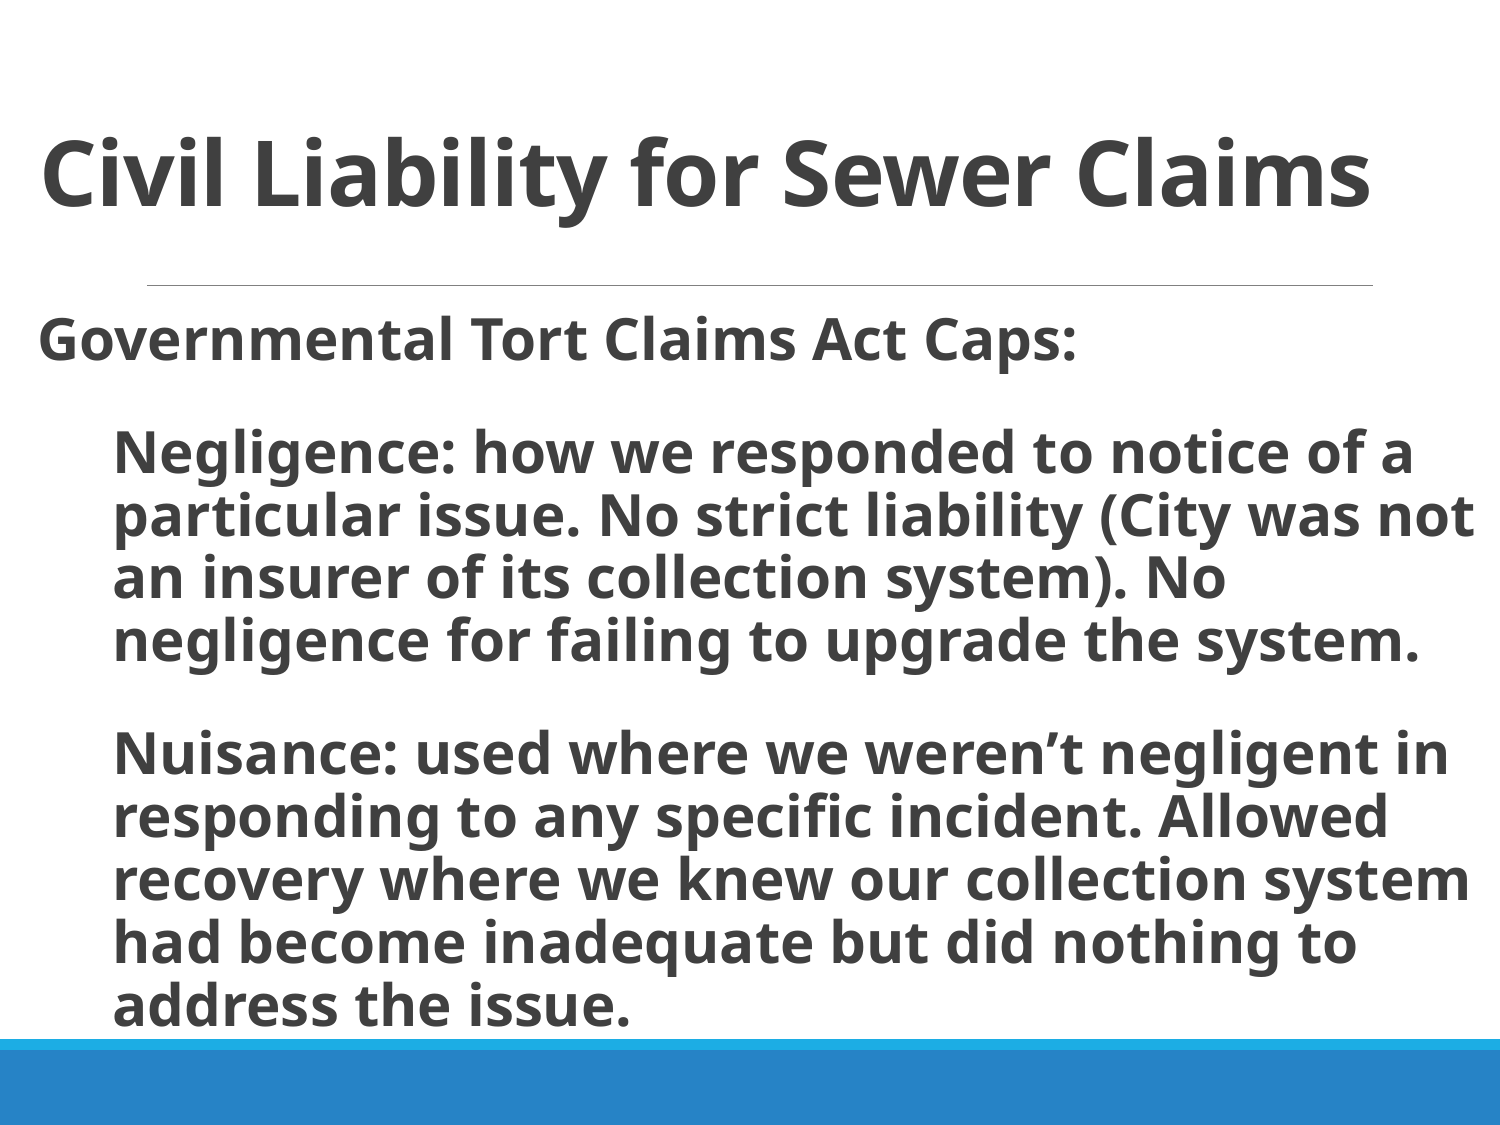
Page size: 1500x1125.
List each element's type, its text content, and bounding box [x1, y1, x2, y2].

title Civil Liability for Sewer Claims [24, 45, 1488, 233]
list Governmental Tort Claims Act Caps: Negligence: how we responded to notice of a particular issue. No strict liability (City was not an insurer of its collection system). No negligence for failing to upgrade the system. Nuisance: used where we weren’t negligent in responding to any specific incident. Allowed recovery where we knew our collection system had become inadequate but did nothing to address the issue. [37, 302, 1488, 1113]
